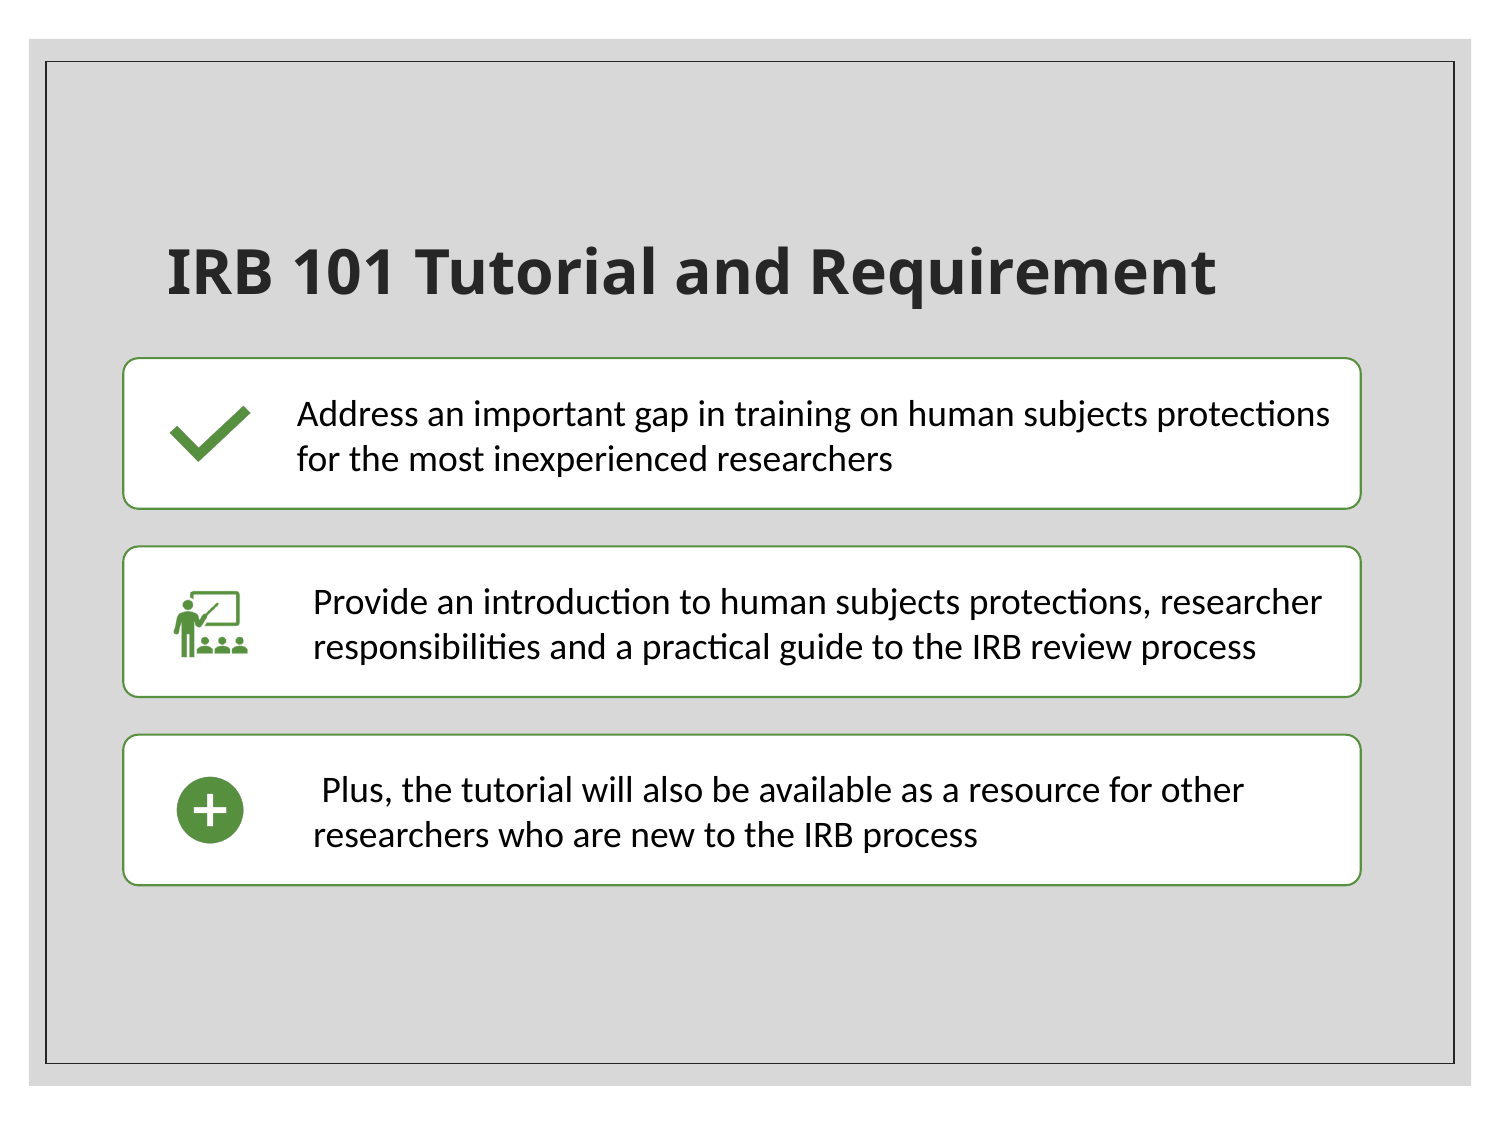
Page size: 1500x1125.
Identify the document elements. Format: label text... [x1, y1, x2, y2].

title IRB 101 Tutorial and Requirement [152, 206, 1391, 342]
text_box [122, 357, 1377, 886]
